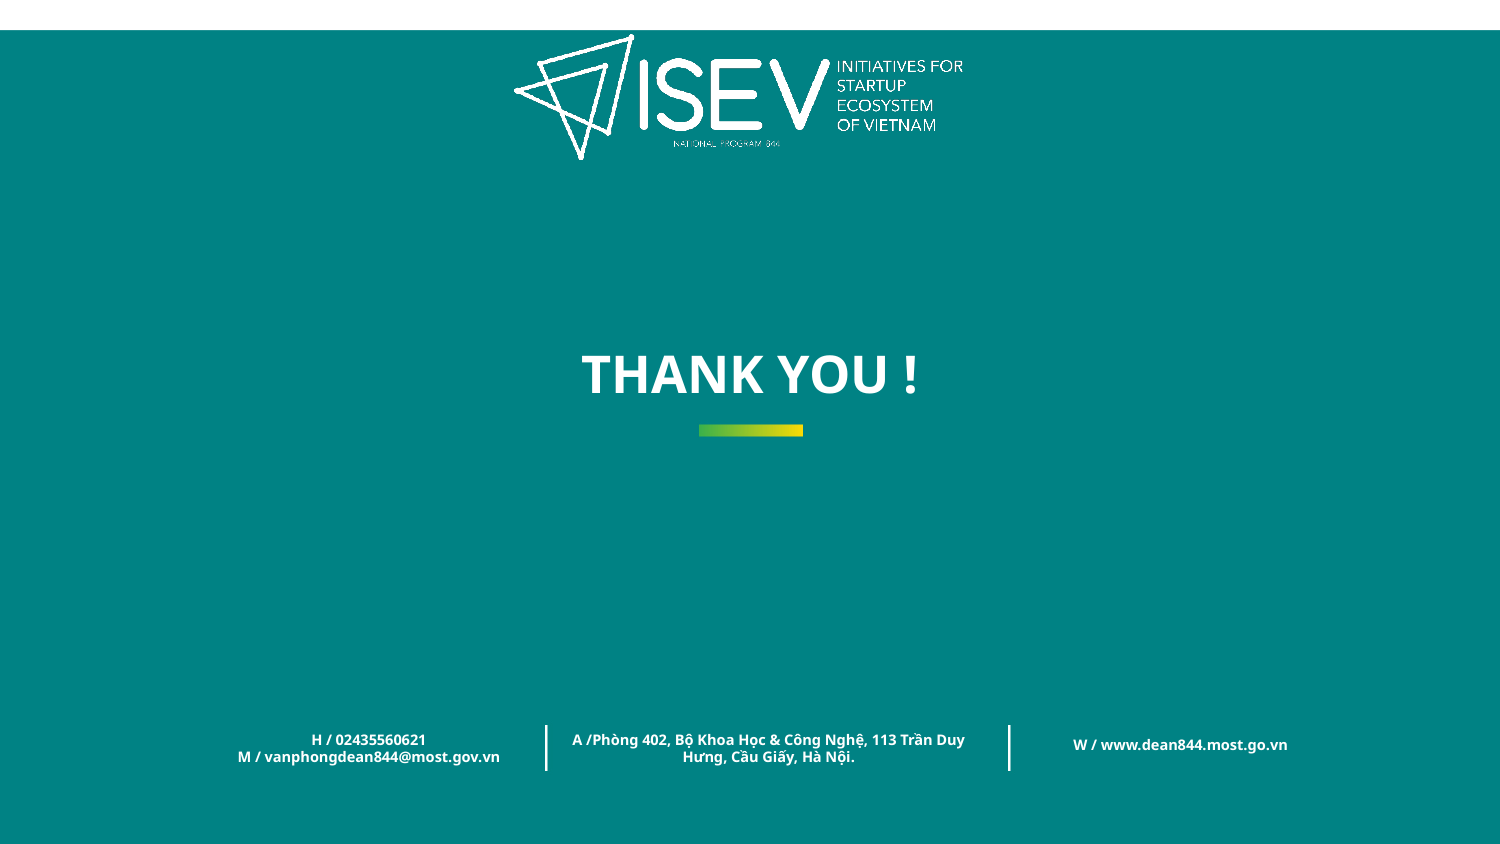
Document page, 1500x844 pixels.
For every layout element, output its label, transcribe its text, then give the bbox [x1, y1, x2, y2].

list THANK YOU ! [475, 334, 1025, 454]
text_box W / www.dean844.most.go.vn [1024, 704, 1337, 785]
text_box A /Phòng 402, Bộ Khoa Học & Công Nghệ, 113 Trần Duy Hưng, Cầu Giấy, Hà Nội. [549, 696, 988, 800]
text_box [0, 0, 1500, 31]
text_box H / 02435560621 M / vanphongdean844@most.gov.vn [200, 696, 538, 800]
picture [0, 31, 1500, 844]
